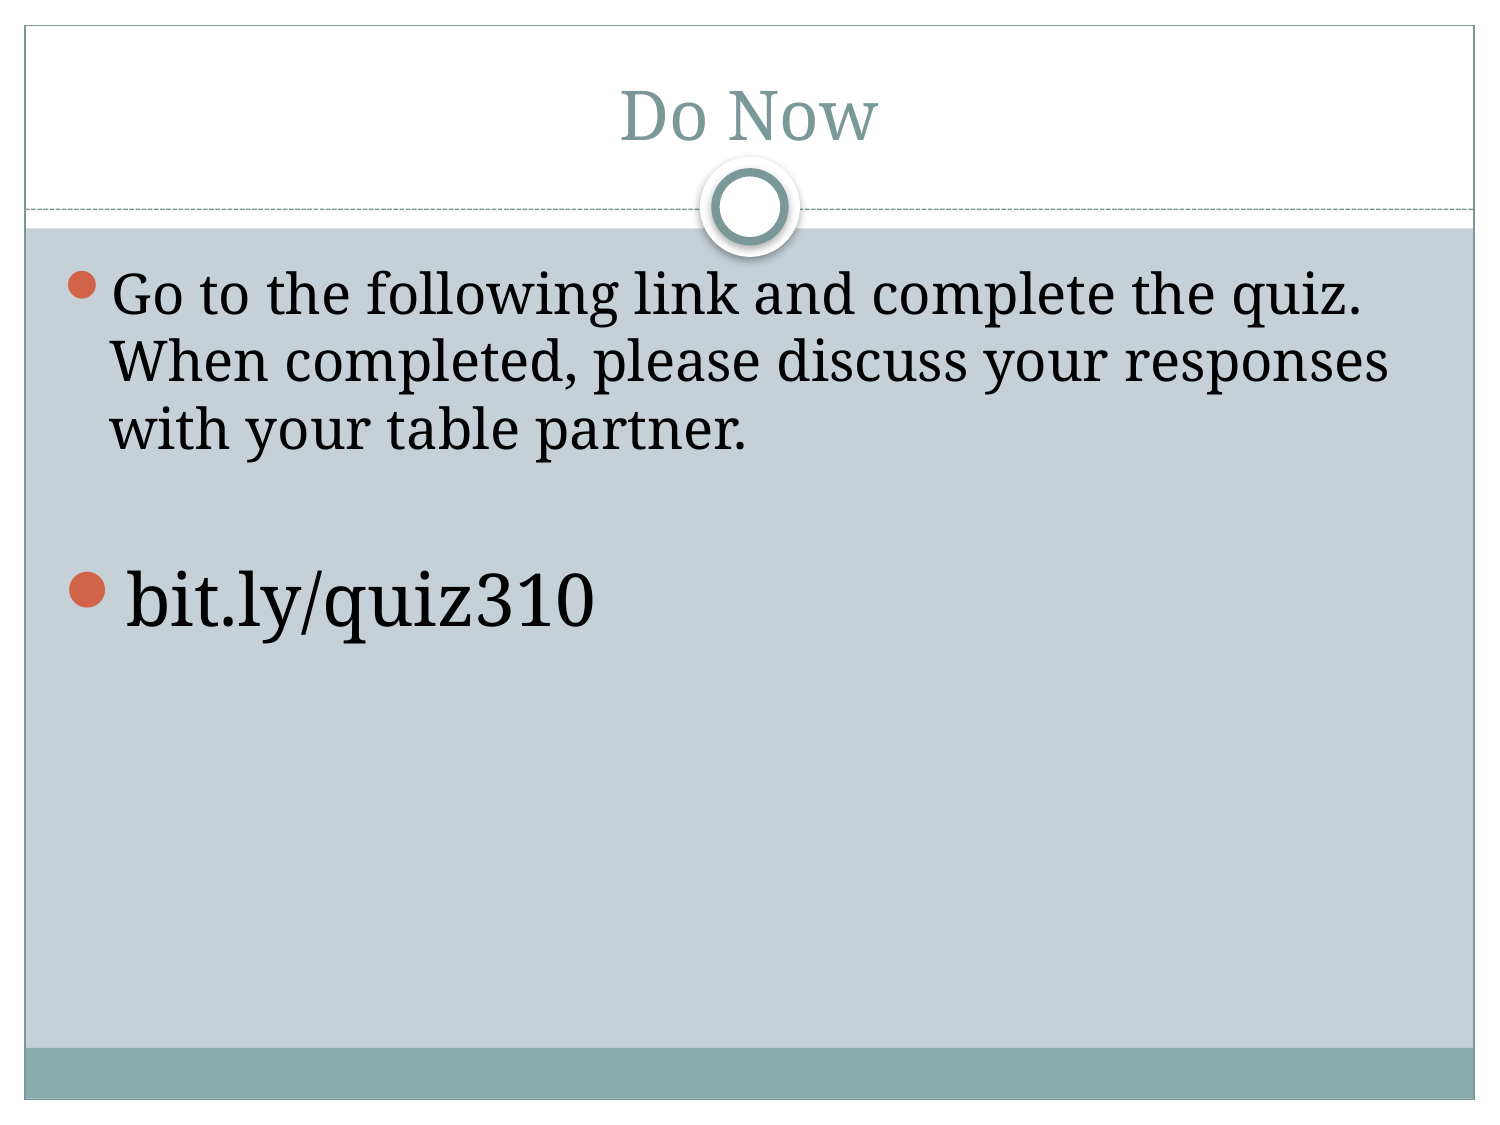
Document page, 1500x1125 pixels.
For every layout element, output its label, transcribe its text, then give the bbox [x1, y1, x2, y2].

list Go to the following link and complete the quiz. When completed, please discuss your responses with your table partner. bit.ly/quiz310 [49, 250, 1445, 1001]
title Do Now [49, 37, 1450, 162]
